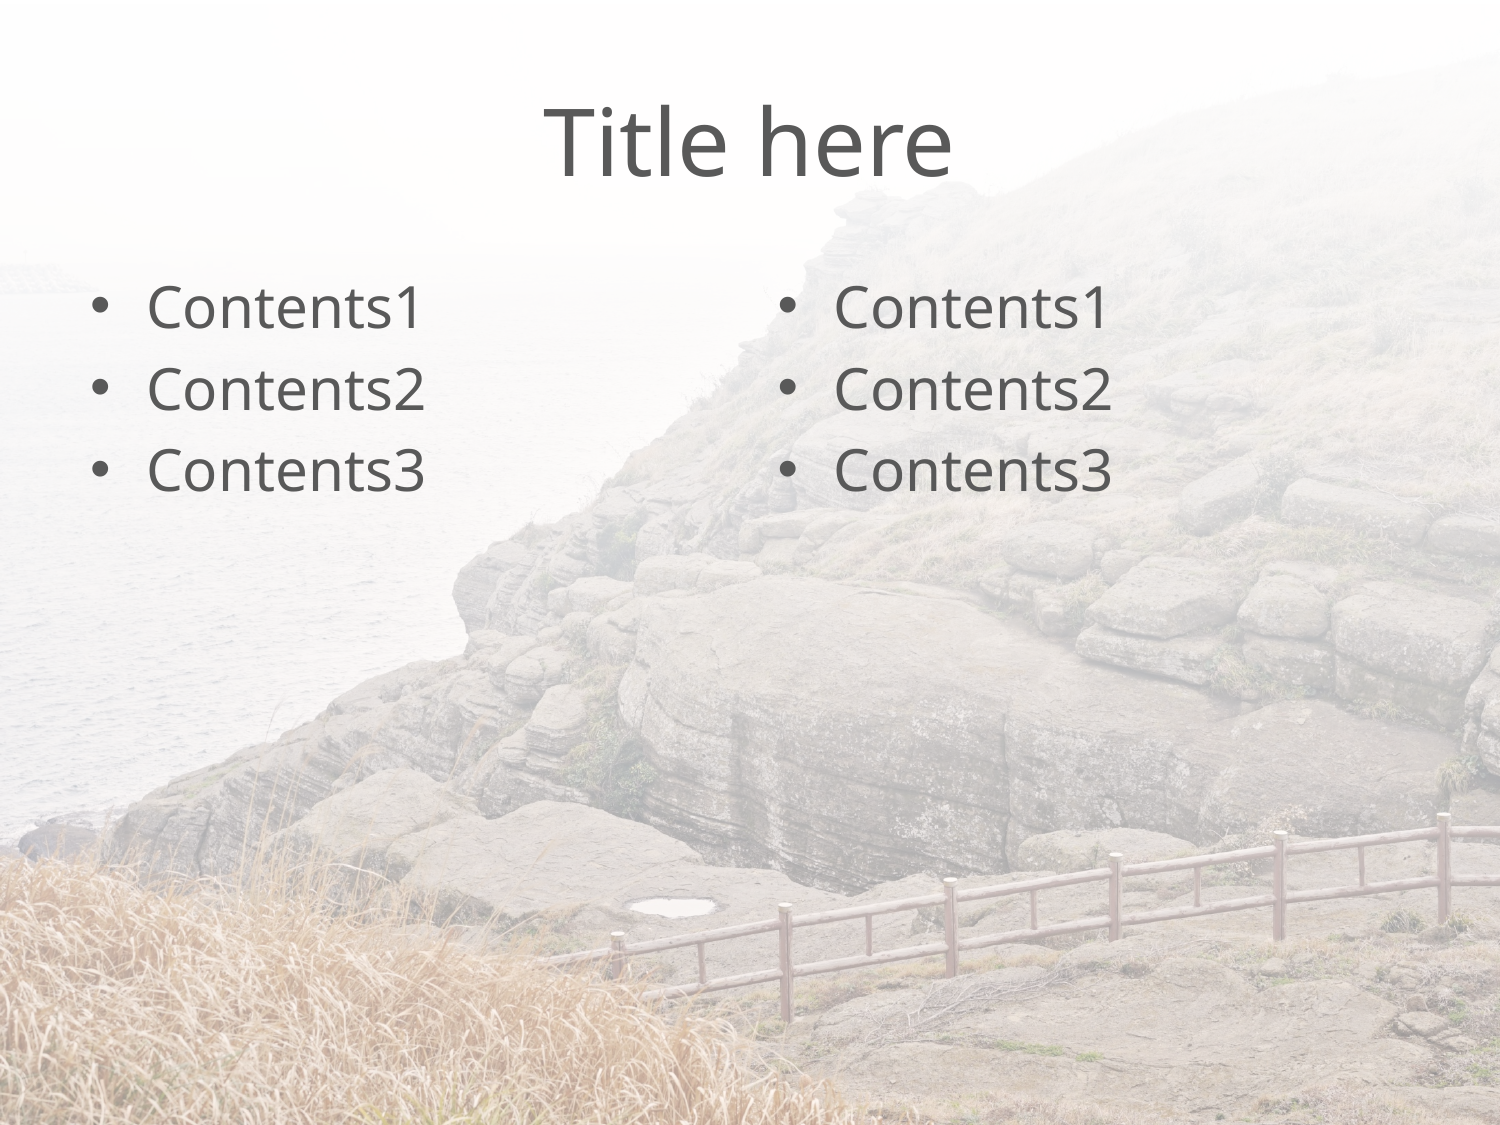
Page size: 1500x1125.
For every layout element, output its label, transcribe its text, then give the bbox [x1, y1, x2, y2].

list Contents1 Contents2 Contents3 [762, 262, 1425, 1005]
text_box [0, 0, 1500, 1125]
title Title here [75, 45, 1425, 233]
list Contents1 Contents2 Contents3 [75, 262, 738, 1005]
